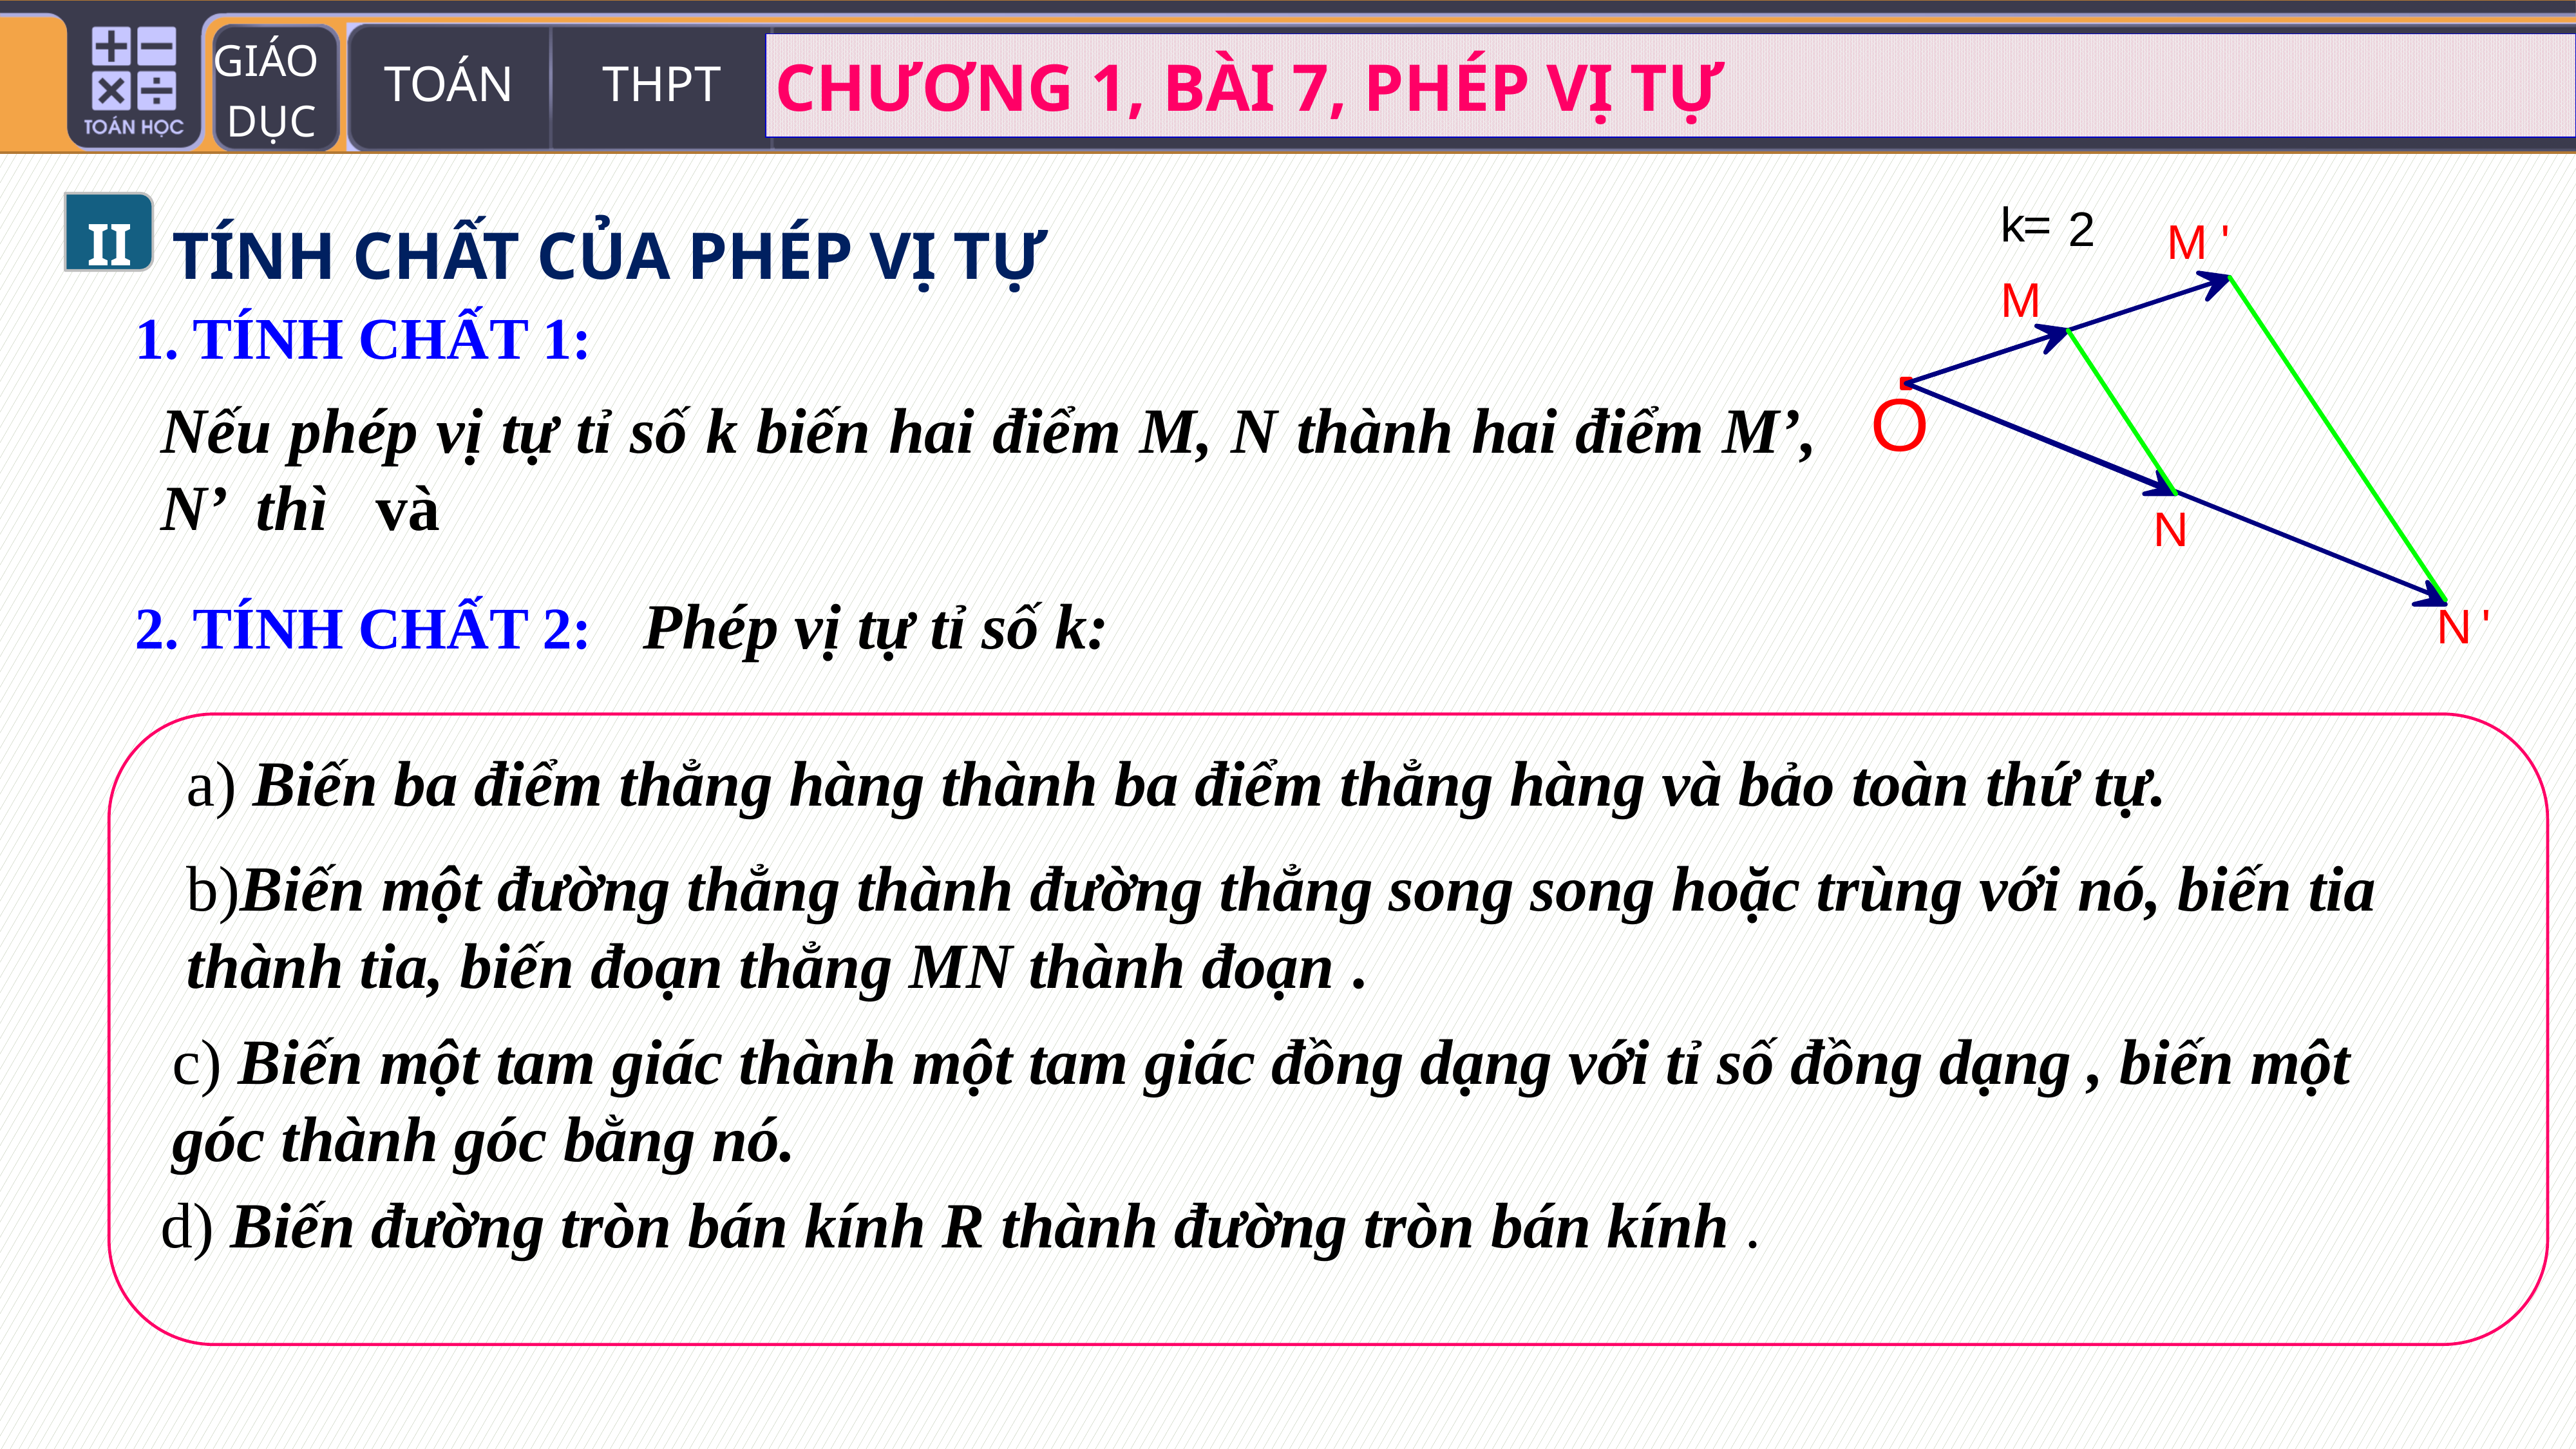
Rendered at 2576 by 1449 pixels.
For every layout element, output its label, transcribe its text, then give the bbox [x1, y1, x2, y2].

text_box Phép vị tự tỉ số k: [633, 580, 1126, 667]
text_box [108, 712, 2550, 1346]
picture [1839, 180, 2562, 705]
text_box 1. TÍNH CHẤT 1: [125, 305, 618, 376]
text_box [64, 193, 1788, 298]
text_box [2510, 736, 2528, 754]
text_box 2. TÍNH CHẤT 2: [125, 585, 618, 666]
